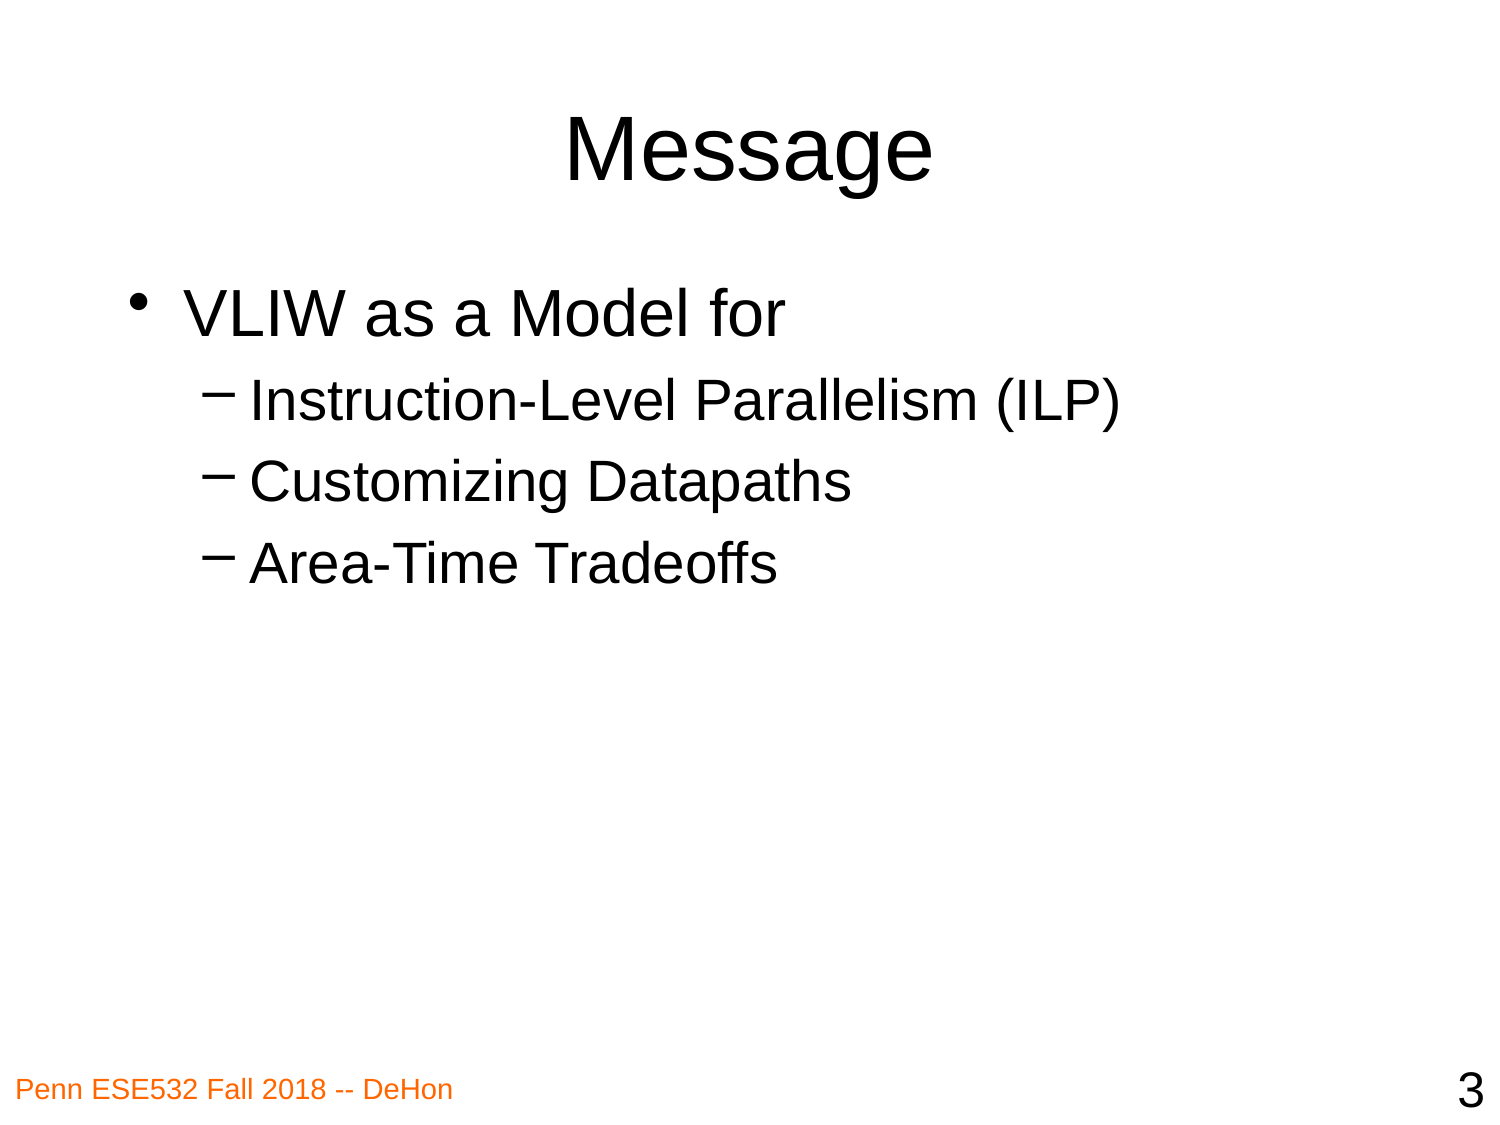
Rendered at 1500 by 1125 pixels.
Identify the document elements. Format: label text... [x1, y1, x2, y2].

title Message [112, 49, 1388, 238]
slide_number Penn ESE532 Fall 2018 -- DeHon [0, 1062, 576, 1125]
list VLIW as a Model for Instruction-Level Parallelism (ILP) Customizing Datapaths Area-Time Tradeoffs [112, 262, 1388, 1026]
slide_number 3 [1187, 1049, 1500, 1125]
